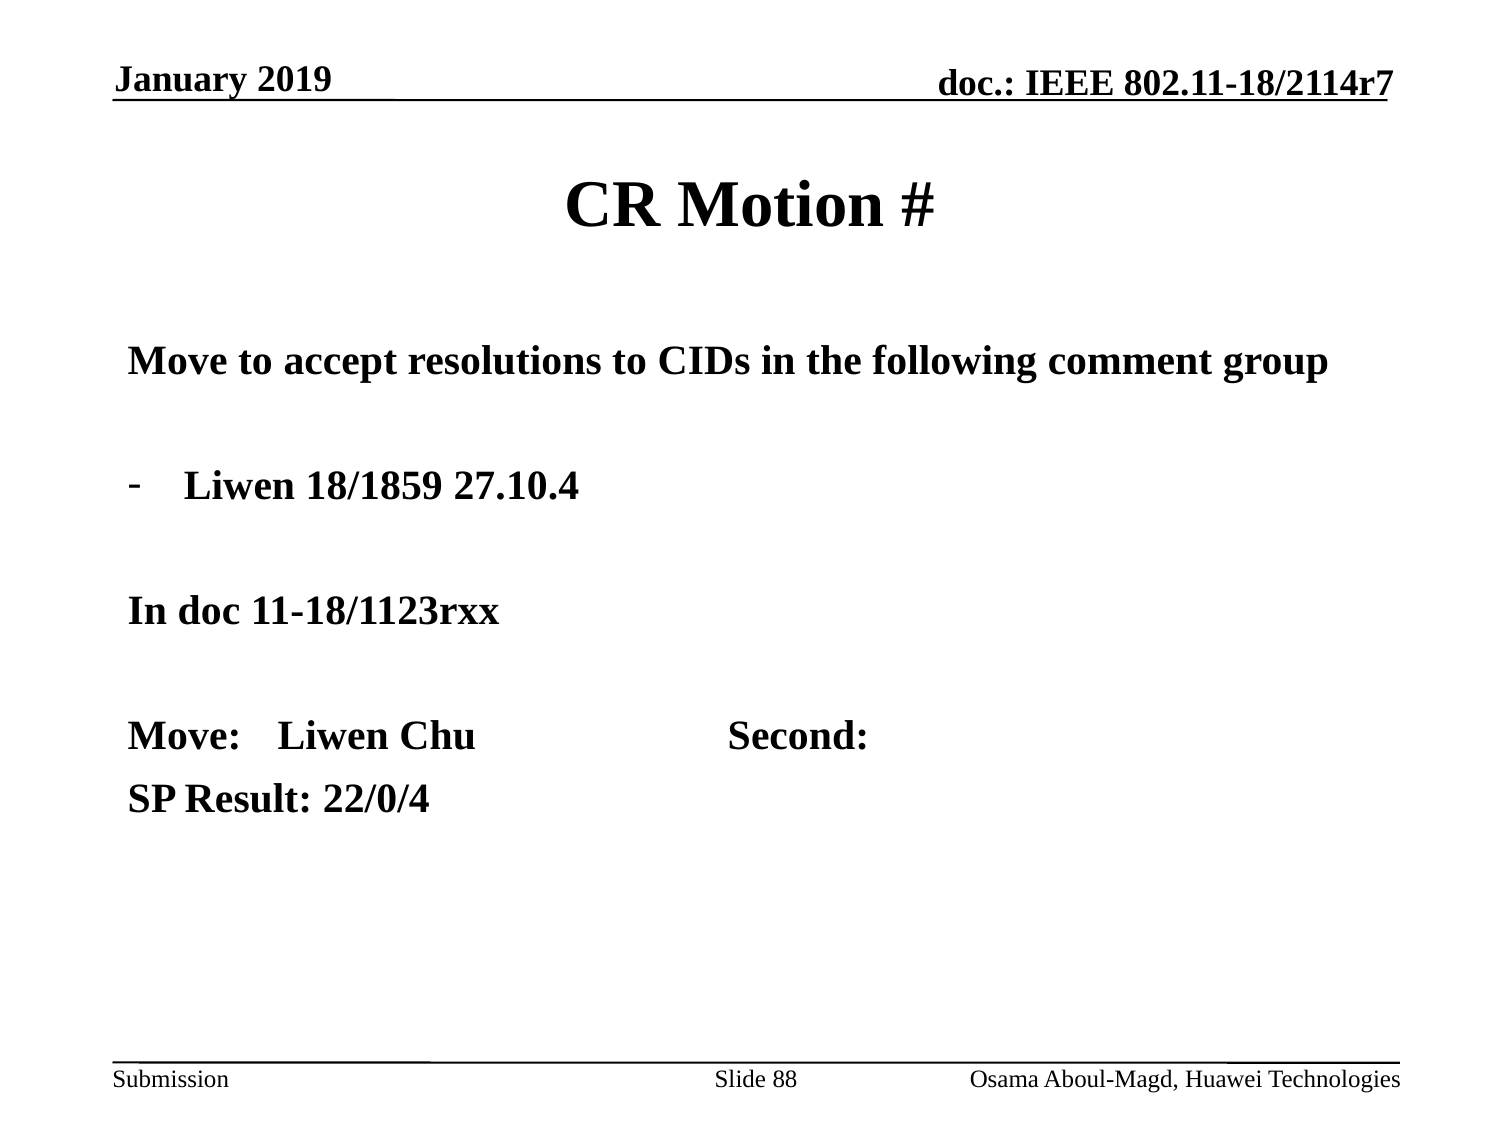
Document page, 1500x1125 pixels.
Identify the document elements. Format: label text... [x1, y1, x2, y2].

slide_number Slide 88 [712, 1061, 800, 1123]
footer Osama Aboul-Magd, Huawei Technologies [878, 1061, 1402, 1093]
title CR Motion # [112, 112, 1388, 288]
list Move to accept resolutions to CIDs in the following comment group Liwen 18/1859 27.10.4 In doc 11-18/1123rxx Move: Liwen Chu Second: SP Result: 22/0/4 [112, 324, 1388, 1000]
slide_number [114, 54, 423, 100]
